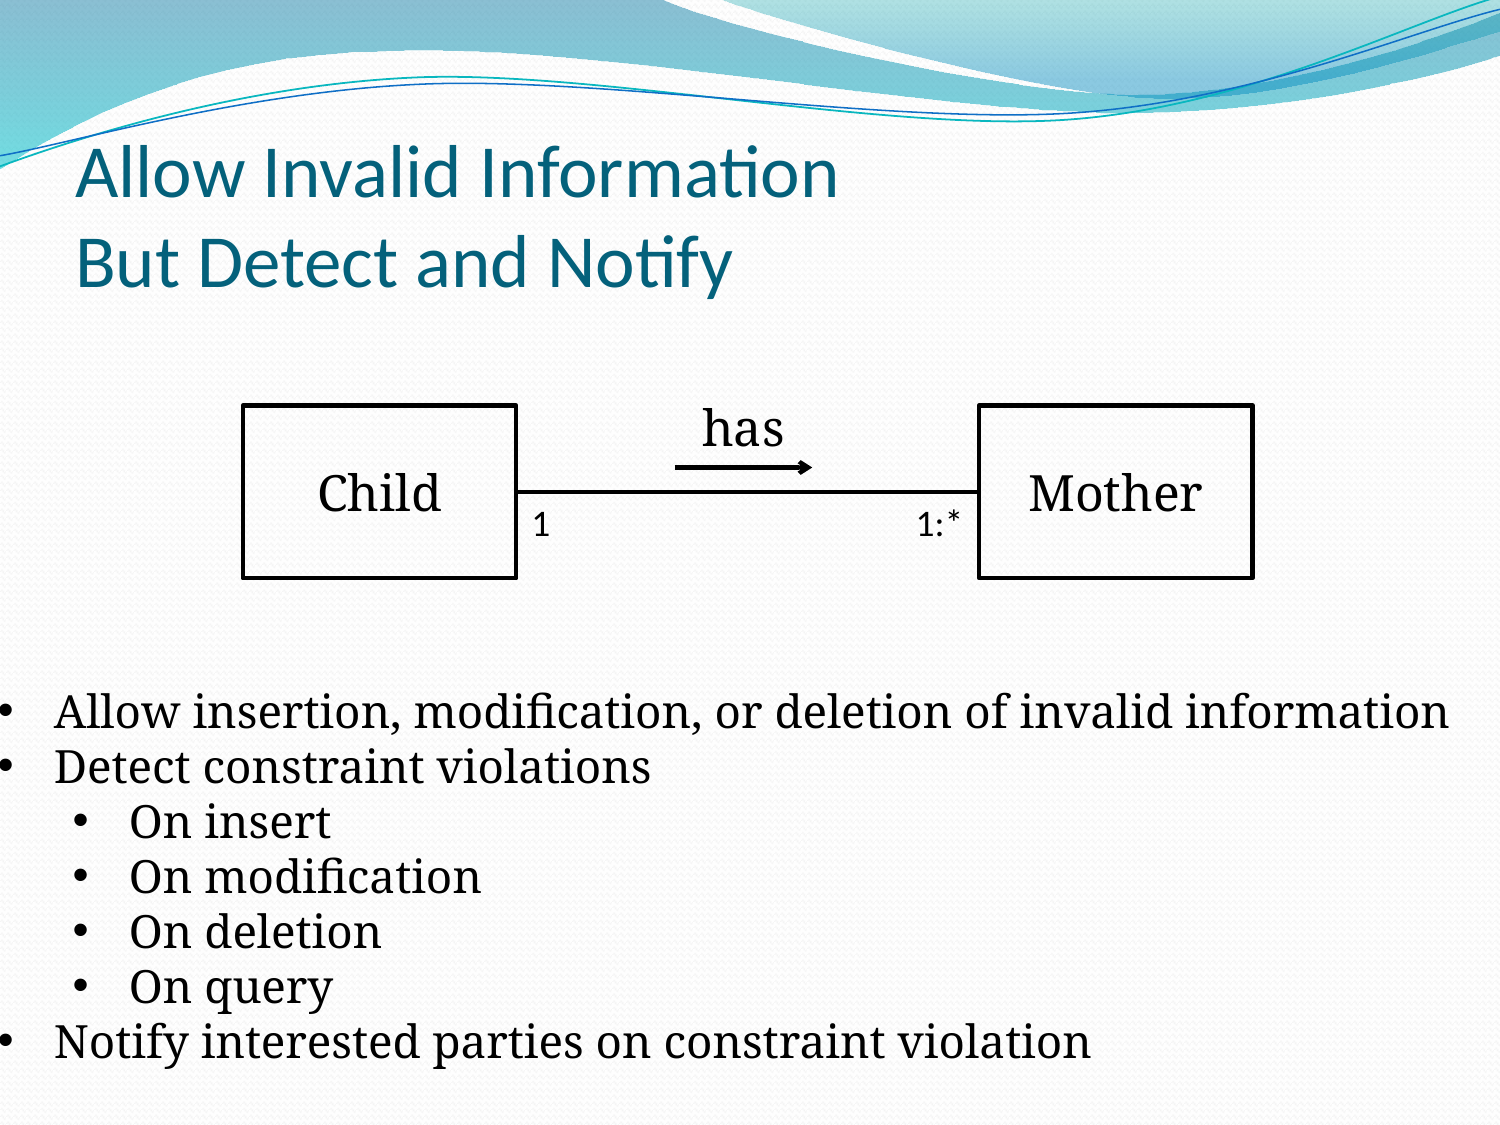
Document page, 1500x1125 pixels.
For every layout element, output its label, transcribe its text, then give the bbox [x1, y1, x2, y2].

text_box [242, 389, 1253, 579]
text_box Allow insertion, modification, or deletion of invalid information Detect constraint violations On insert On modification On deletion On query Notify interested parties on constraint violation [0, 675, 1466, 1075]
title Allow Invalid Information But Detect and Notify [75, 115, 1425, 303]
